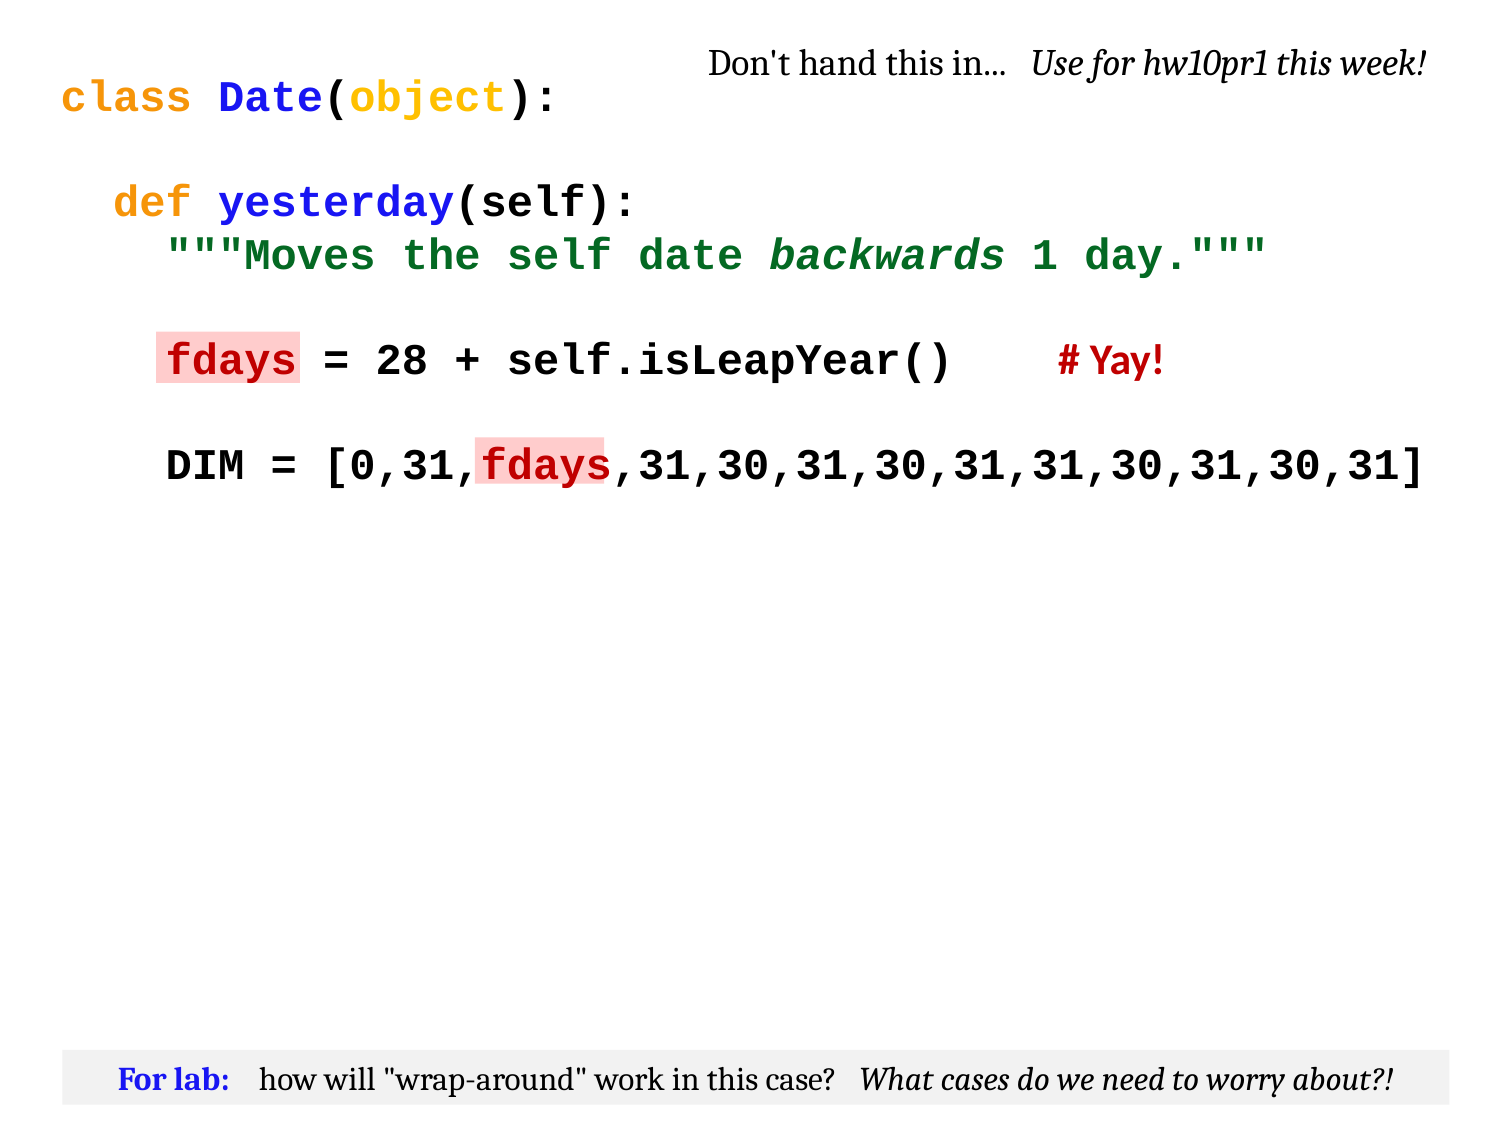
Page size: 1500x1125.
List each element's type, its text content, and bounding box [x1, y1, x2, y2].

text_box class Date(object): def yesterday(self): """Moves the self date backwards 1 day.""" fdays = 28 + self.isLeapYear() # Yay! DIM = [0,31,fdays,31,30,31,30,31,31,30,31,30,31] [45, 60, 1441, 601]
text_box Don't hand this in... Use for hw10pr1 this week! [692, 30, 1442, 91]
text_box For lab: how will "wrap-around" work in this case? What cases do we need to worry about?! [62, 1049, 1450, 1105]
